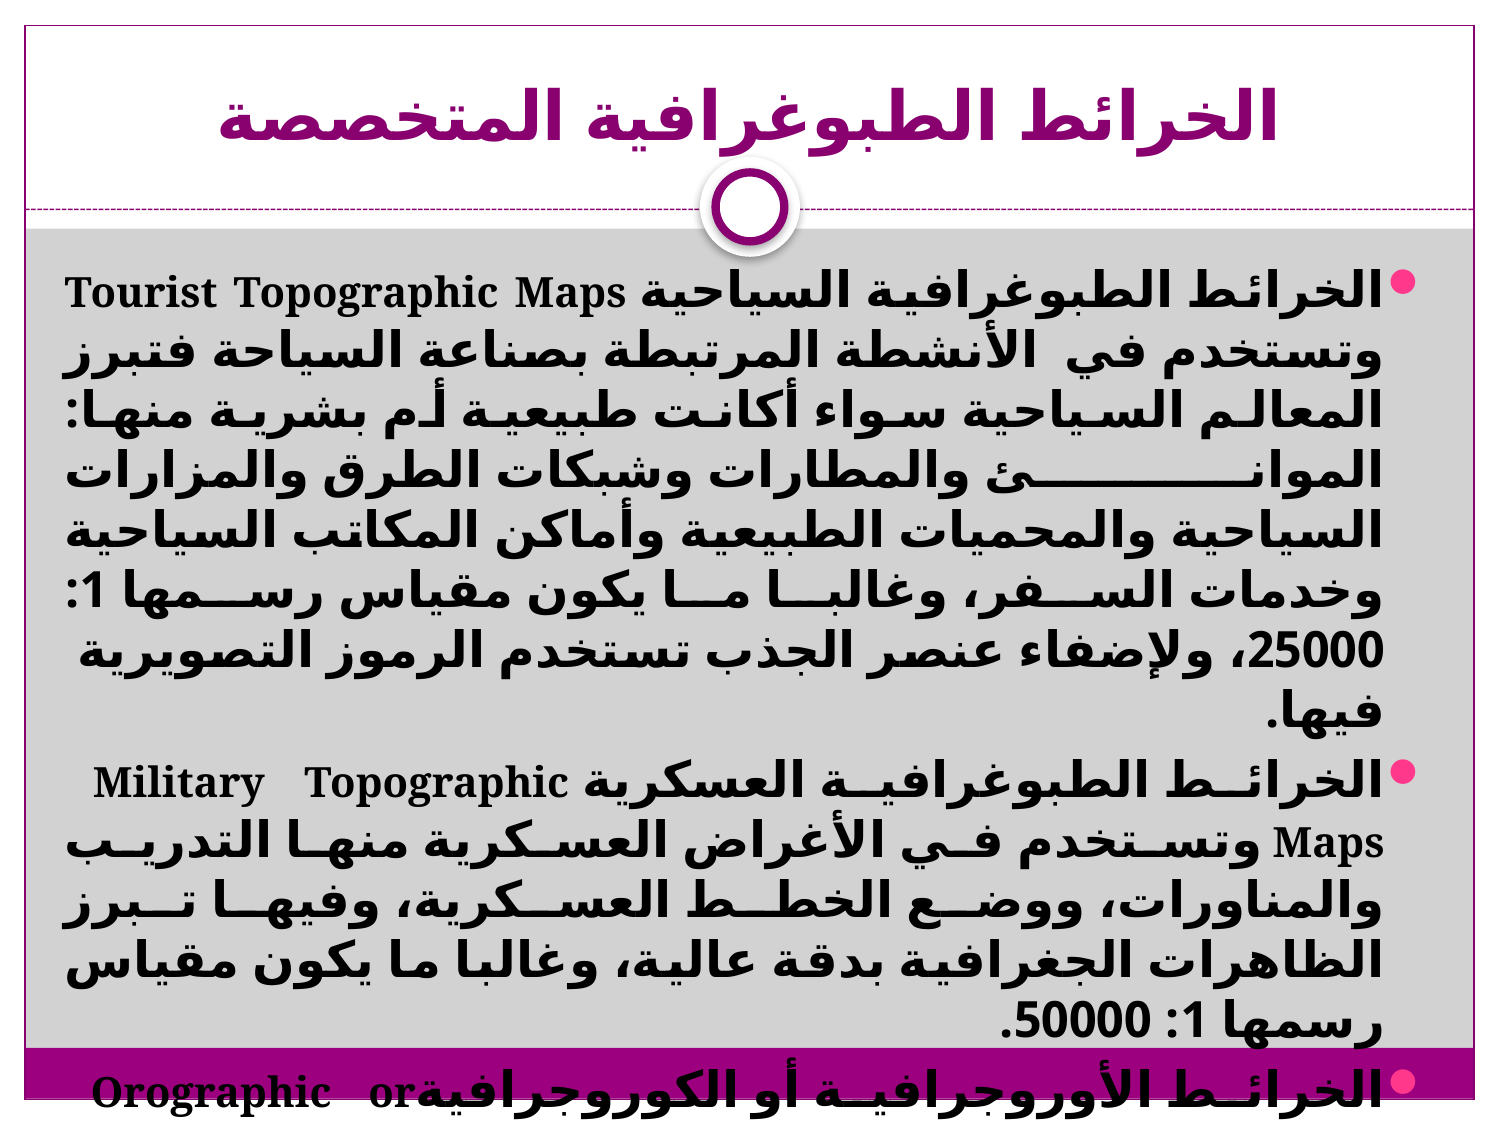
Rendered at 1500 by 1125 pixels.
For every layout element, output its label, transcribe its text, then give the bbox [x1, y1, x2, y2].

title الخرائط الطبوغرافية المتخصصة [49, 37, 1450, 162]
list الخرائط الطبوغرافية السياحية Tourist Topographic Maps وتستخدم في الأنشطة المرتبطة بصناعة السياحة فتبرز المعالم السياحية سواء أكانت طبيعية أم بشرية منها: الموانئ والمطارات وشبكات الطرق والمزارات السياحية والمحميات الطبيعية وأماكن المكاتب السياحية وخدمات السفر، وغالبا ما يكون مقياس رسمها 1: 25000، ولإضفاء عنصر الجذب تستخدم الرموز التصويرية فيها. الخرائط الطبوغرافية العسكرية Military Topographic Maps وتستخدم في الأغراض العسكرية منها التدريب والمناورات، ووضع الخطط العسكرية، وفيها تبرز الظاهرات الجغرافية بدقة عالية، وغالبا ما يكون مقياس رسمها 1: 50000. الخرائط الأوروجرافية أو الكوروجرافيةOrographic or Chorographic Maps وترسم بمقاييس رسم صغيرة، وتظهر الظاهرات الجغرافية وفق ما يسمح بها مقياس الرسم، وغالبا ما يكون مقياس رسمها 1: 500000 فأكثر. [49, 249, 1445, 1038]
